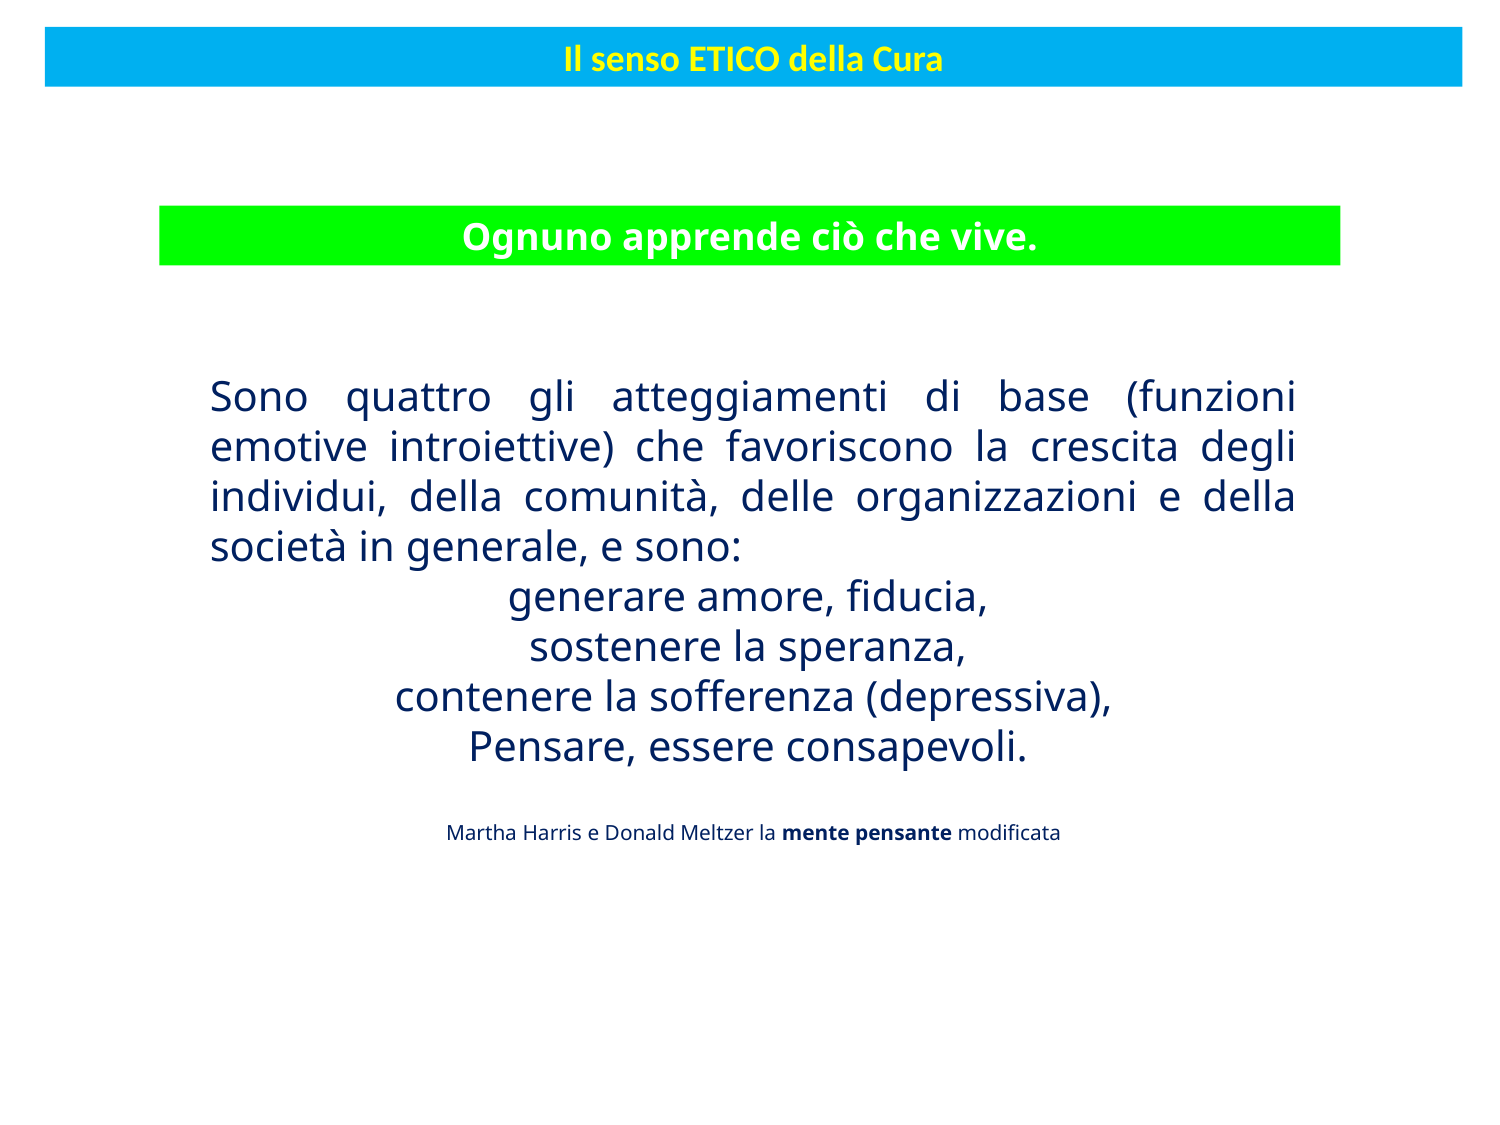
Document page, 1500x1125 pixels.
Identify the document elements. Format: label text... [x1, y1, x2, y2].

text_box Il senso ETICO della Cura [44, 26, 1463, 87]
text_box Sono quattro gli atteggiamenti di base (funzioni emotive introiettive) che favoriscono la crescita degli individui, della comunità, delle organizzazioni e della società in generale, e sono: generare amore, fiducia, sostenere la speranza, contenere la sofferenza (depressiva), Pensare, essere consapevoli. Martha Harris e Donald Meltzer la mente pensante modificata [195, 362, 1312, 903]
text_box Ognuno apprende ciò che vive. [159, 205, 1341, 266]
